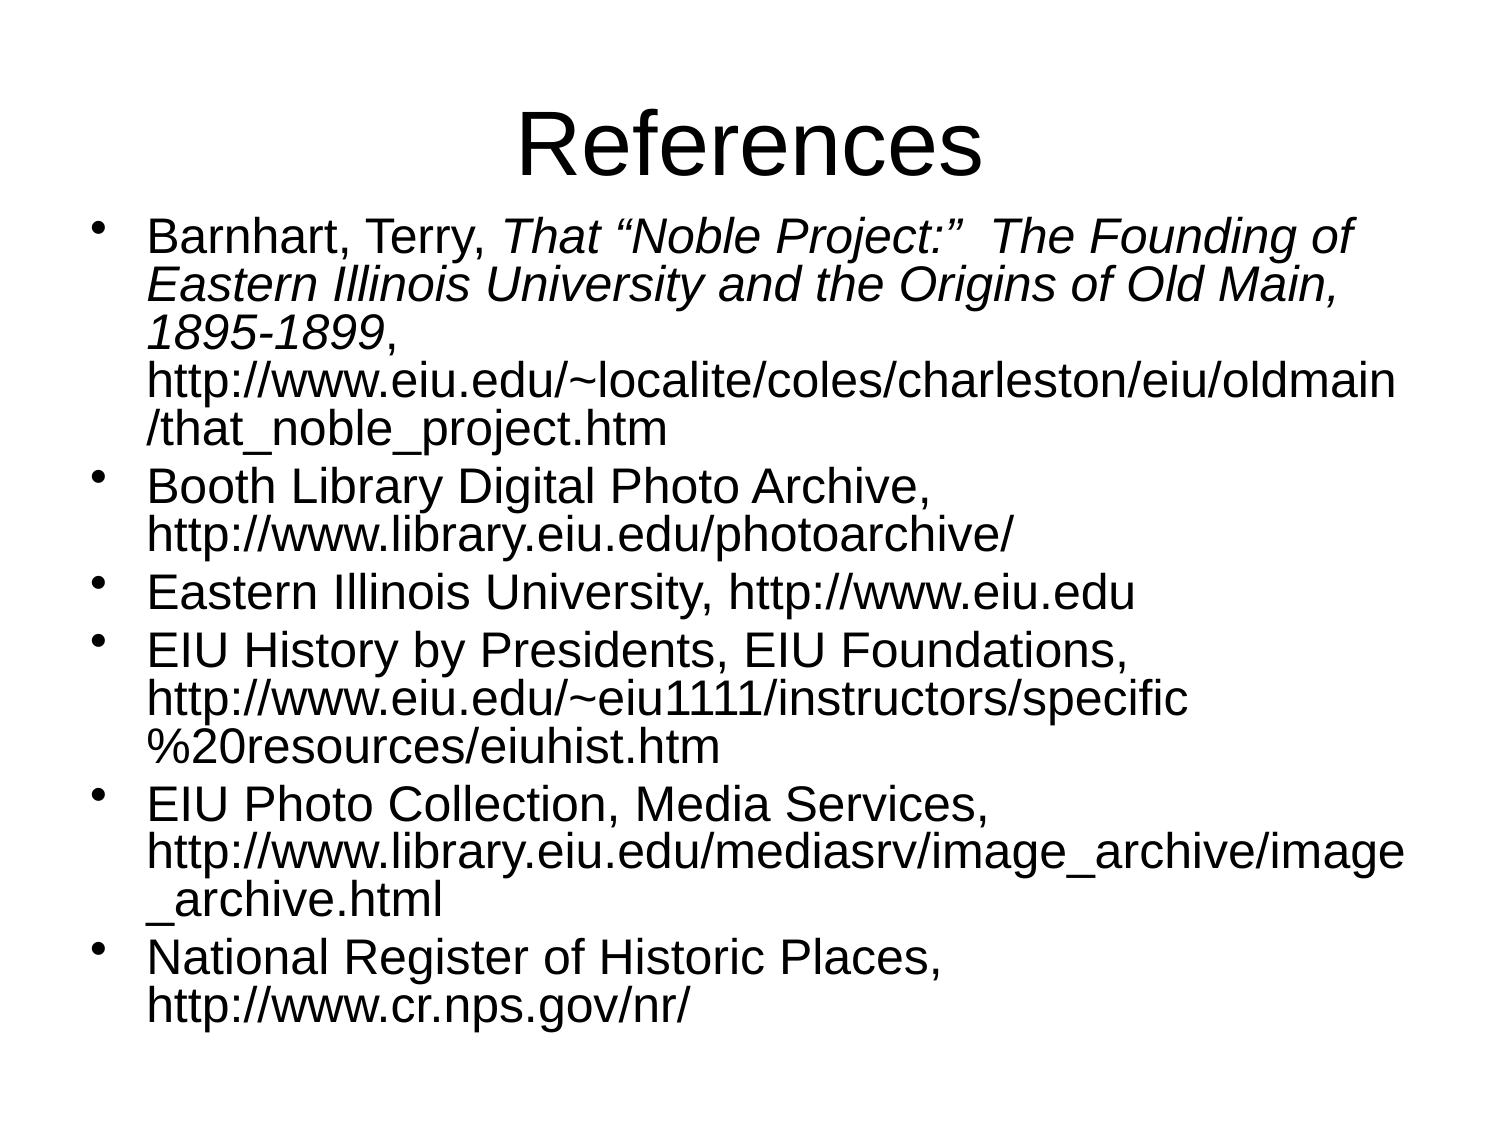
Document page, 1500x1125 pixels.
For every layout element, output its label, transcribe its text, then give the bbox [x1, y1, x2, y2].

list Barnhart, Terry, That “Noble Project:” The Founding of Eastern Illinois University and the Origins of Old Main, 1895-1899, http://www.eiu.edu/~localite/coles/charleston/eiu/oldmain/that_noble_project.htm Booth Library Digital Photo Archive, http://www.library.eiu.edu/photoarchive/ Eastern Illinois University, http://www.eiu.edu EIU History by Presidents, EIU Foundations, http://www.eiu.edu/~eiu1111/instructors/specific%20resources/eiuhist.htm EIU Photo Collection, Media Services, http://www.library.eiu.edu/mediasrv/image_archive/image_archive.html National Register of Historic Places, http://www.cr.nps.gov/nr/ [74, 207, 1426, 1125]
title References [74, 44, 1426, 207]
